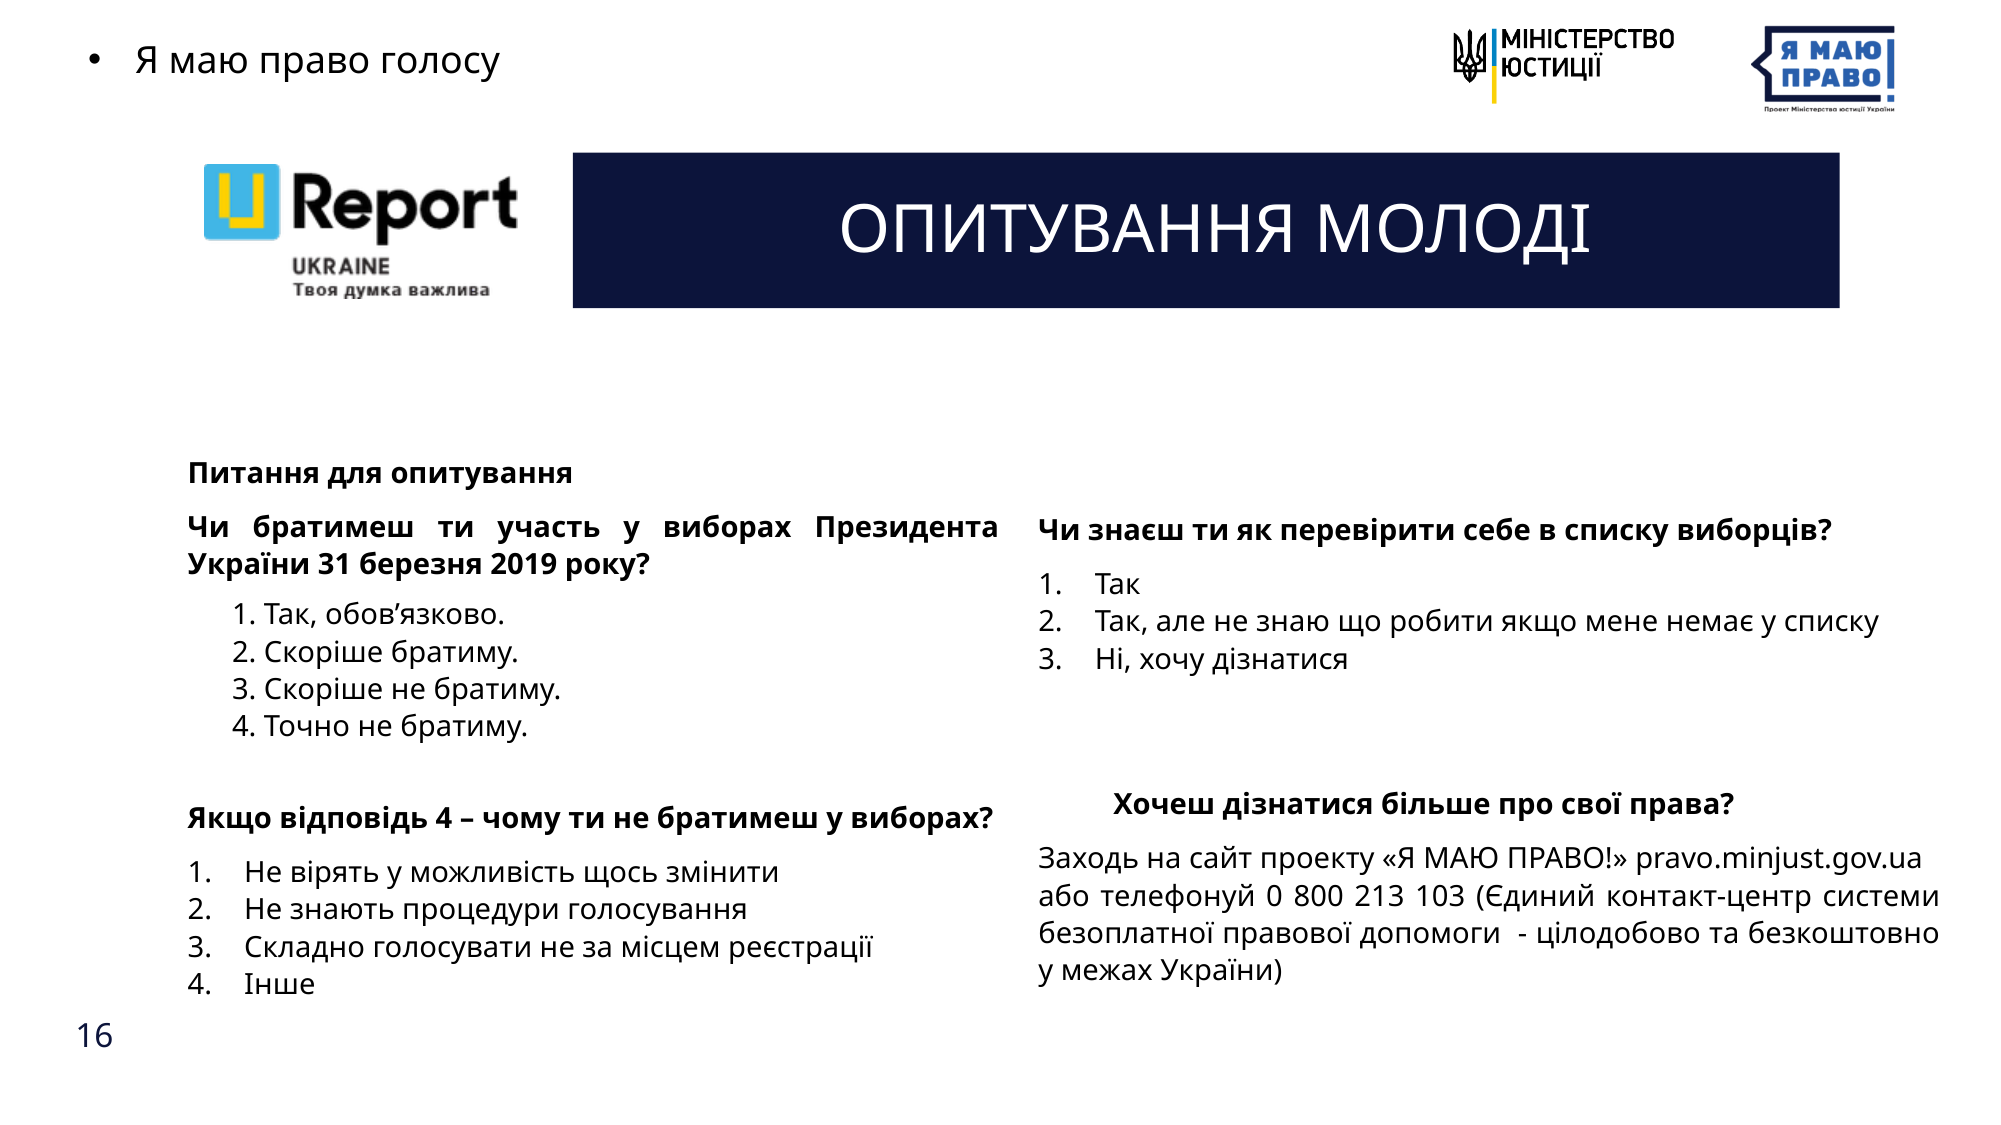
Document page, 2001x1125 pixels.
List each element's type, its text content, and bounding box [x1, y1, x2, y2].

picture [204, 163, 518, 299]
text_box [571, 151, 1842, 310]
text_box 16 [60, 1006, 173, 1062]
text_box ОПИТУВАННЯ МОЛОДІ [823, 178, 1752, 274]
text_box Чи знаєш ти як перевірити себе в списку виборців? Так Так, але не знаю що робити якщо мене немає у списку Ні, хочу дізнатися Хочеш дізнатися більше про свої права? Заходь на сайт проекту «Я МАЮ ПРАВО!» pravo.minjust.gov.ua або телефонуй 0 800 213 103 (Єдиний контакт-центр системи безоплатної правової допомоги - цілодобово та безкоштовно у межах України) [1023, 501, 1956, 994]
picture [1453, 28, 1675, 104]
text_box Питання для опитування Чи братимеш ти участь у виборах Президента України 31 березня 2019 року? 1. Так, обов’язково. 2. Скоріше братиму. 3. Скоріше не братиму. 4. Точно не братиму. Якщо відповідь 4 – чому ти не братимеш у виборах? Не вірять у можливість щось змінити Не знають процедури голосування Складно голосувати не за місцем реєстрації Інше [173, 392, 1015, 1062]
picture [1751, 25, 1895, 112]
text_box Я маю право голосу [73, 28, 1047, 89]
